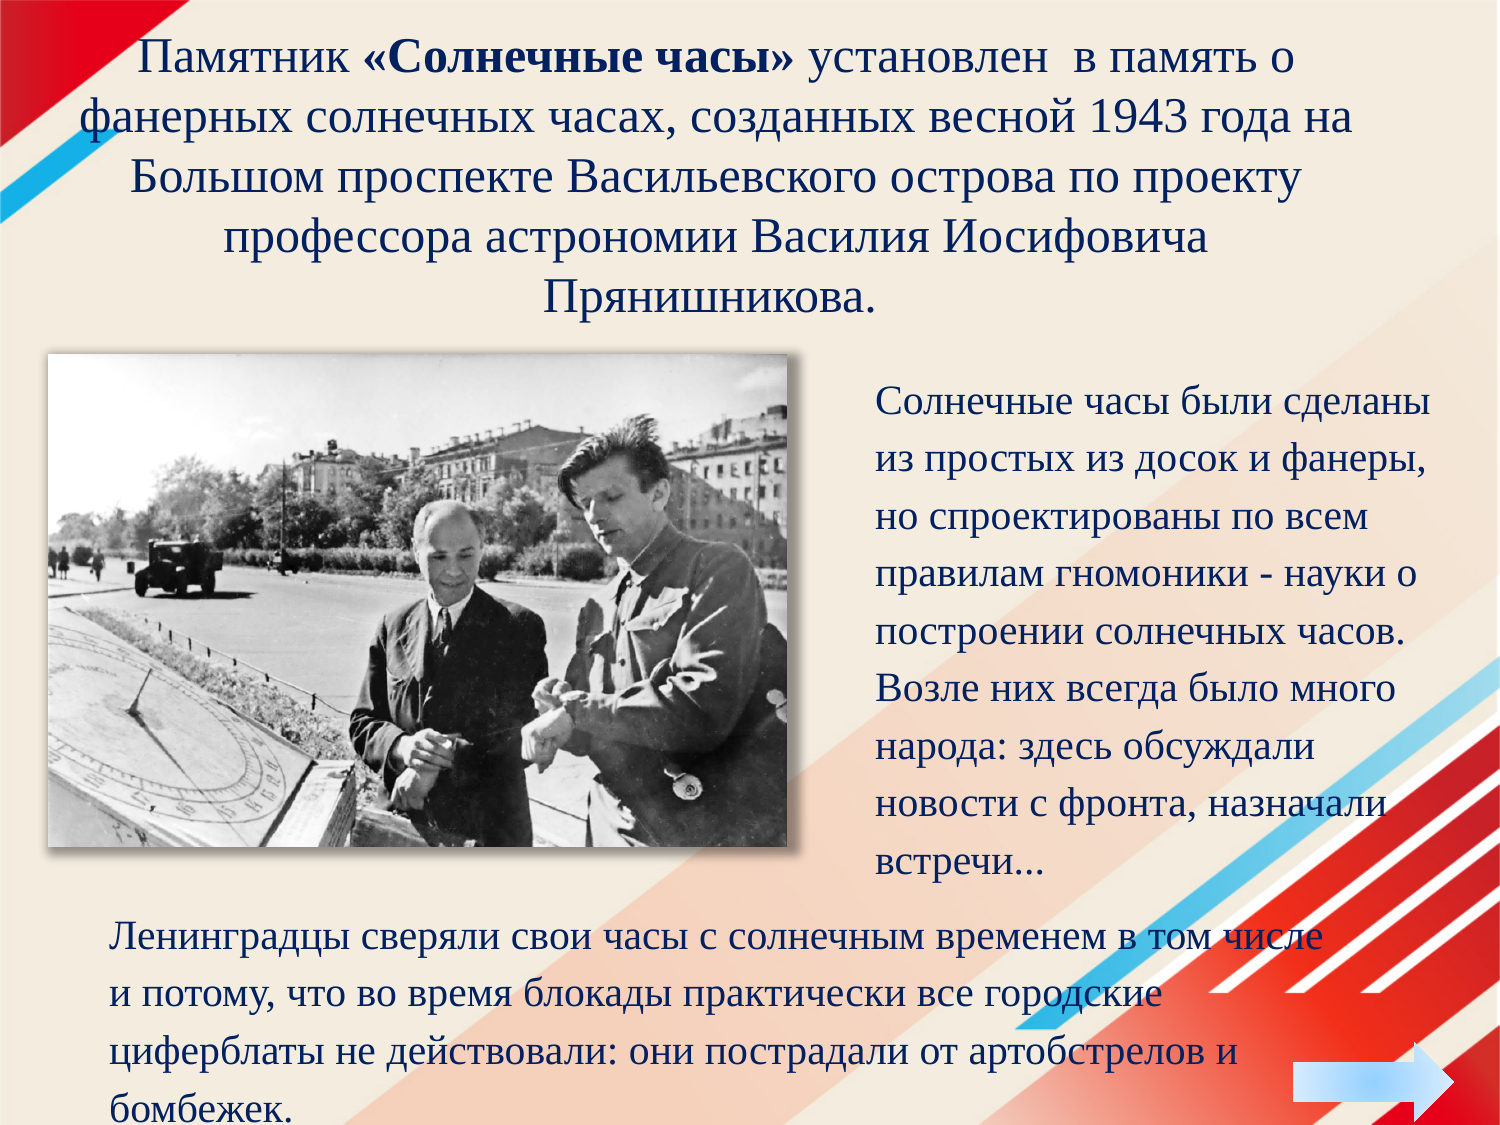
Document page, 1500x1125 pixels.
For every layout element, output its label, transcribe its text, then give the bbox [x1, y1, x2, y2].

title Памятник «Солнечные часы» установлен в память о фанерных солнечных часах, созданных весной 1943 года на Большом проспекте Васильевского острова по проекту профессора астрономии Василия Иосифовича Прянишникова. [41, 19, 1392, 327]
text_box Ленинградцы сверяли свои часы с солнечным временем в том числе и потому, что во время блокады практически все городские циферблаты не действовали: они пострадали от артобстрелов и бомбежек. [19, 892, 1353, 1125]
text_box Солнечные часы были сделаны из простых из досок и фанеры, но спроектированы по всем правилам гномоники - науки о построении солнечных часов. Возле них всегда было много народа: здесь обсуждали новости с фронта, назначали встречи... [785, 357, 1453, 891]
picture [0, 0, 1500, 1125]
